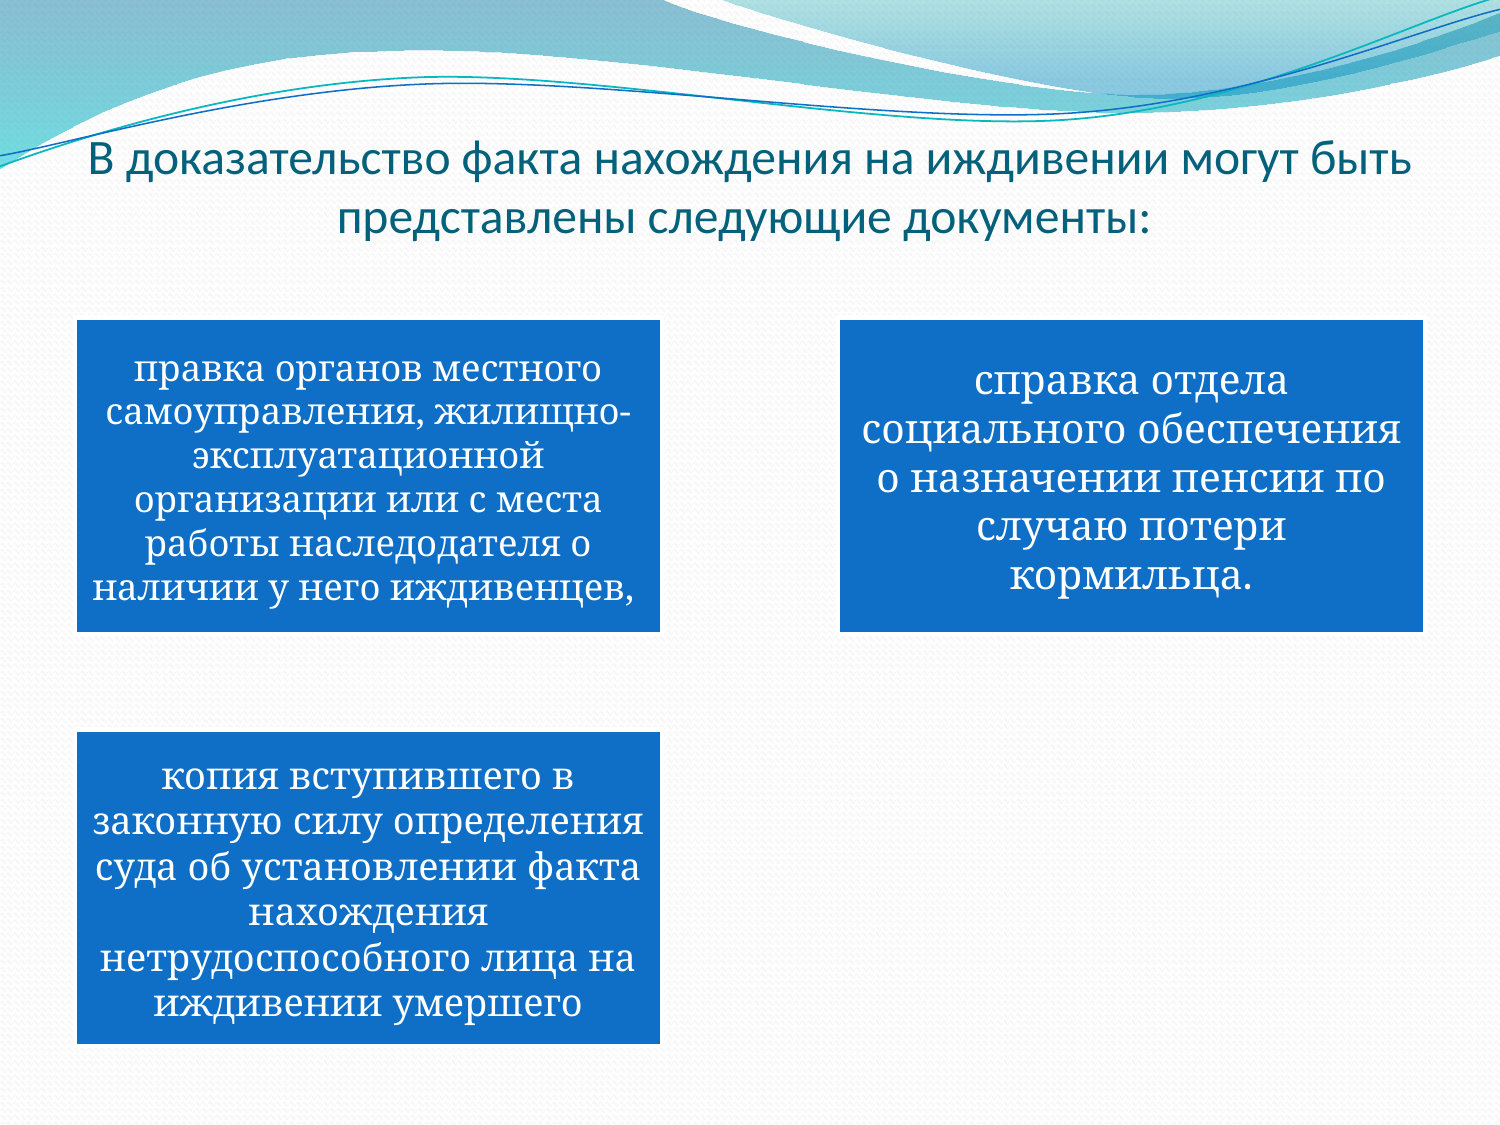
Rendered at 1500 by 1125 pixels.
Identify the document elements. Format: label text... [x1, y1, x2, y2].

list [74, 317, 1426, 1038]
title В доказательство факта нахождения на иждивении могут быть представлены следующие документы: [75, 115, 1425, 303]
